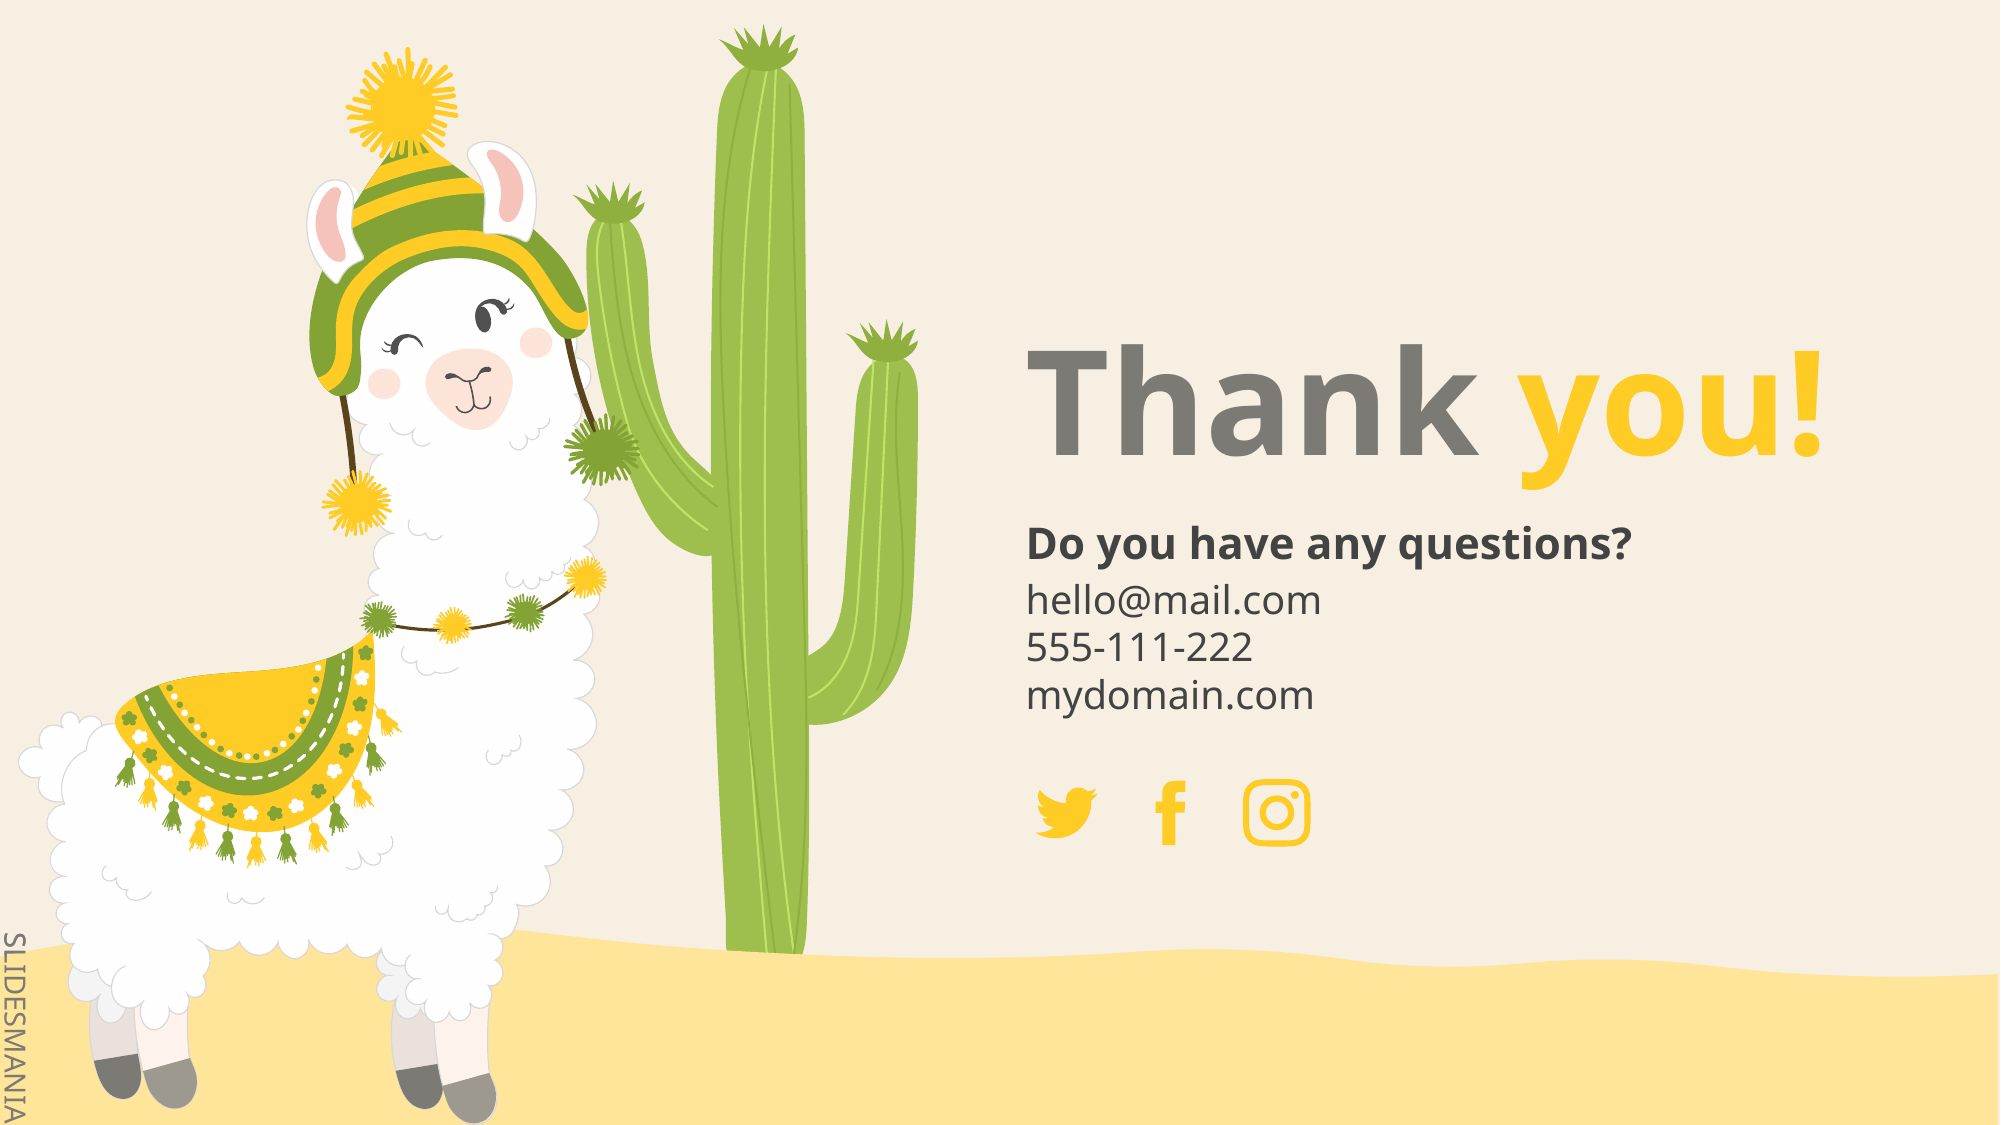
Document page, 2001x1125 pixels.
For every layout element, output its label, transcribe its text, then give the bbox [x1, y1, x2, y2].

text_box [1155, 780, 1186, 846]
list hello@mail.com 555-111-222 mydomain.com [1005, 554, 1922, 775]
subtitle Do you have any questions? [1005, 487, 1922, 554]
title Thank you! [1005, 284, 1970, 505]
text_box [1242, 778, 1311, 847]
text_box [1035, 787, 1098, 839]
